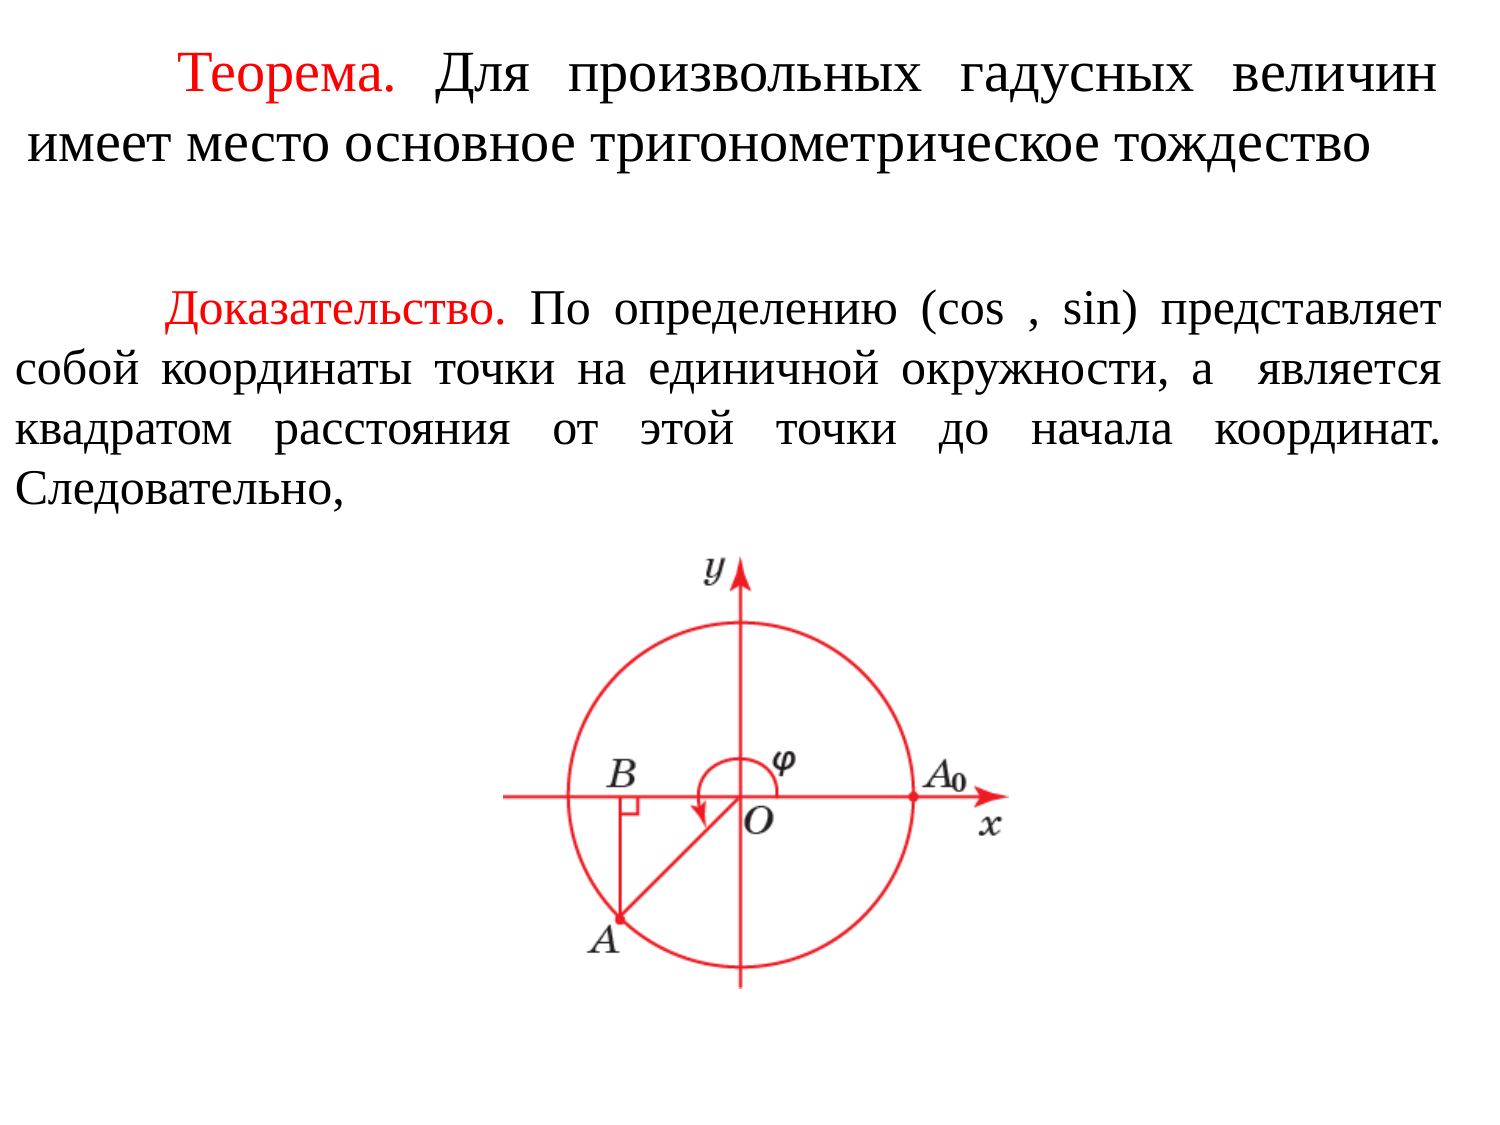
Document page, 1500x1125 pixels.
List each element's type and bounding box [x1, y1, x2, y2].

picture [503, 542, 1009, 989]
